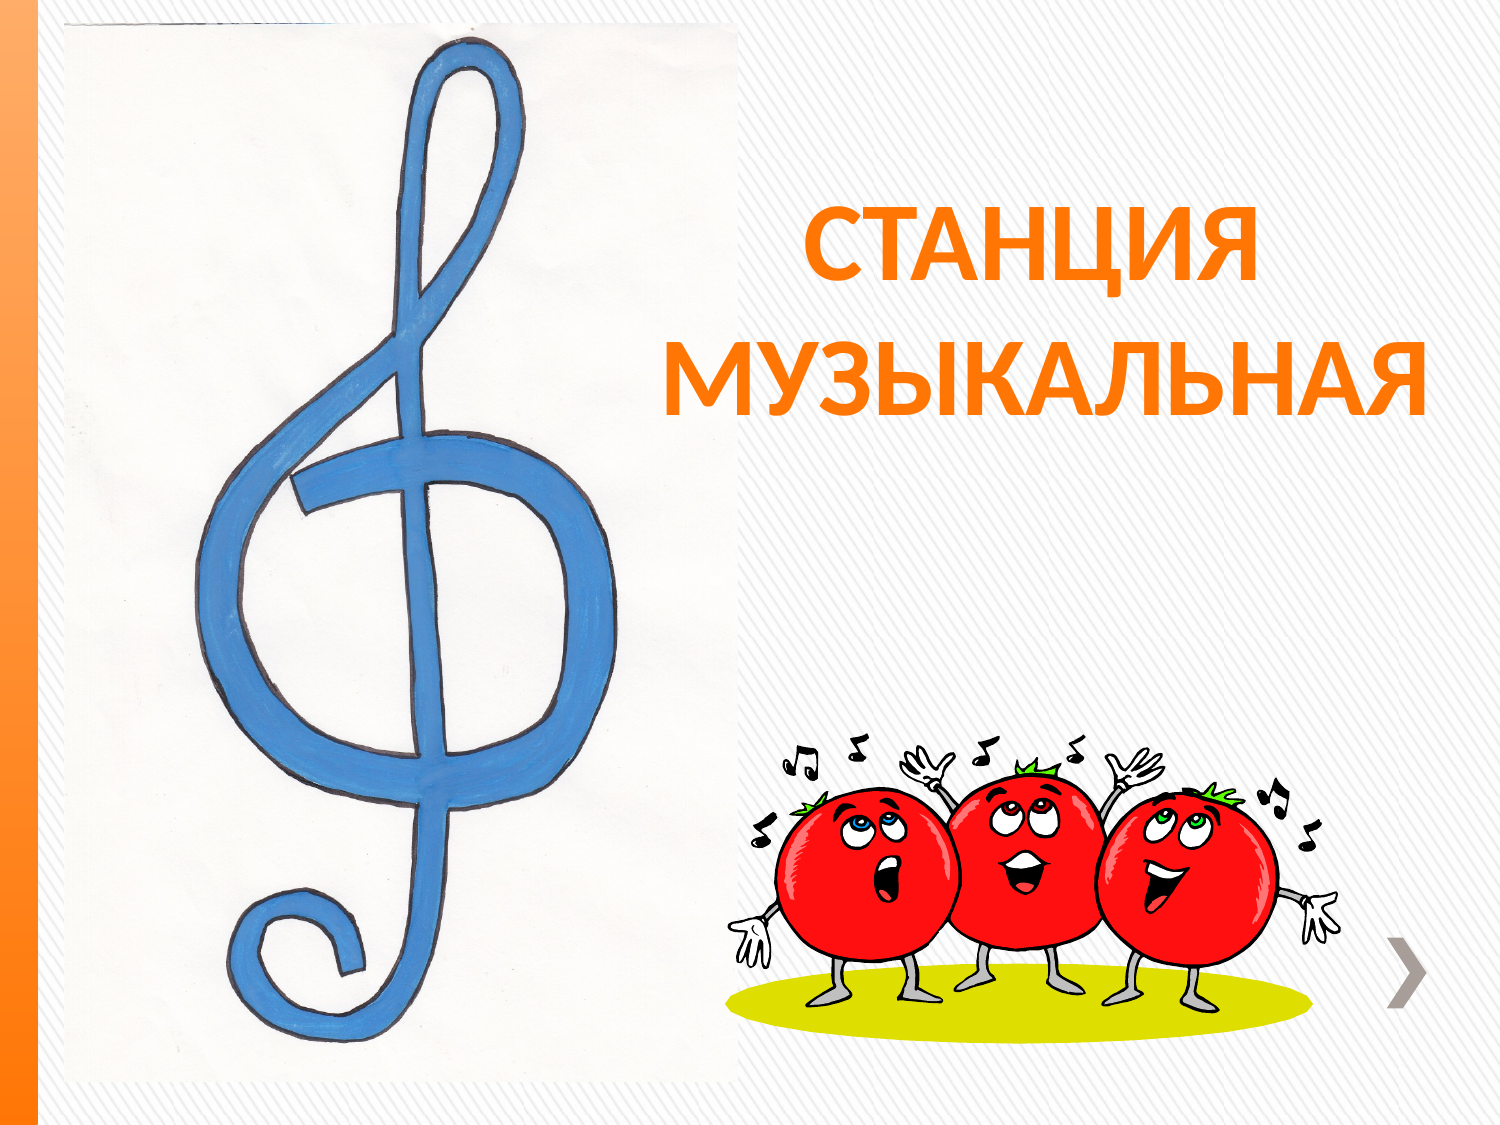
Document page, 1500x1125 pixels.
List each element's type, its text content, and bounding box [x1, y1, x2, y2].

picture [64, 23, 1350, 1082]
text_box Станция музыкальная [742, 160, 1447, 446]
